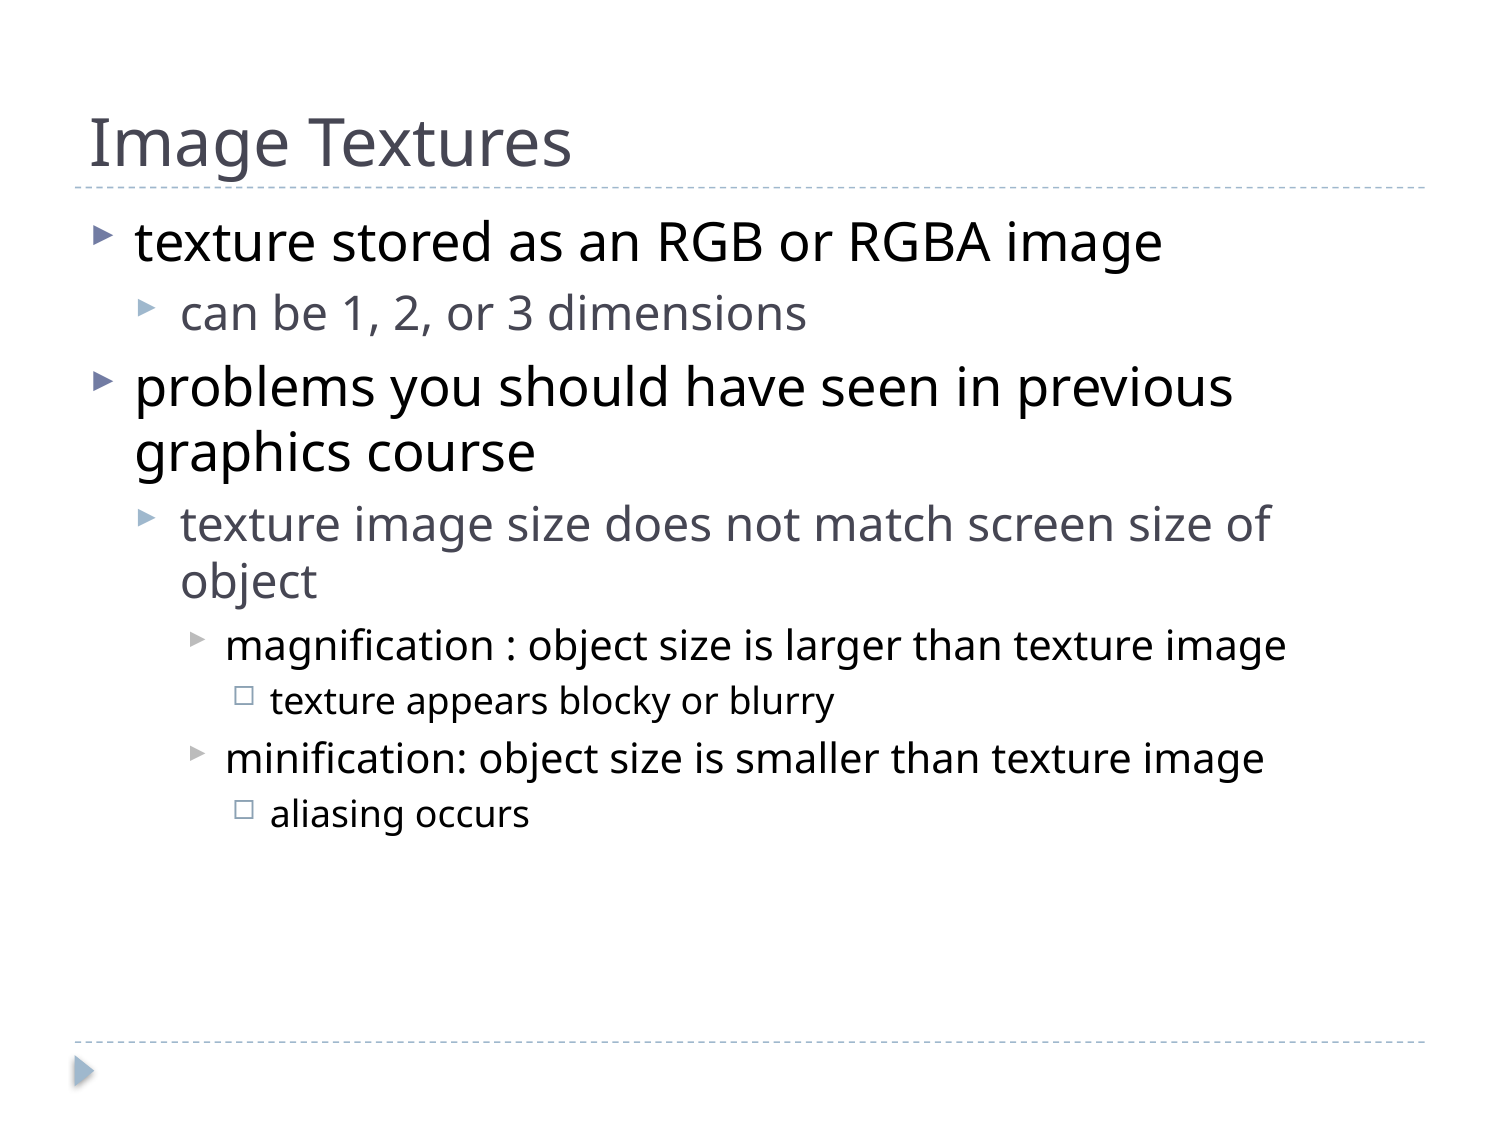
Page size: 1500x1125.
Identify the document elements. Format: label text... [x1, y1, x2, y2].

title Image Textures [75, 24, 1425, 188]
list texture stored as an RGB or RGBA image can be 1, 2, or 3 dimensions problems you should have seen in previous graphics course texture image size does not match screen size of object magnification : object size is larger than texture image texture appears blocky or blurry minification: object size is smaller than texture image aliasing occurs [75, 200, 1425, 1010]
